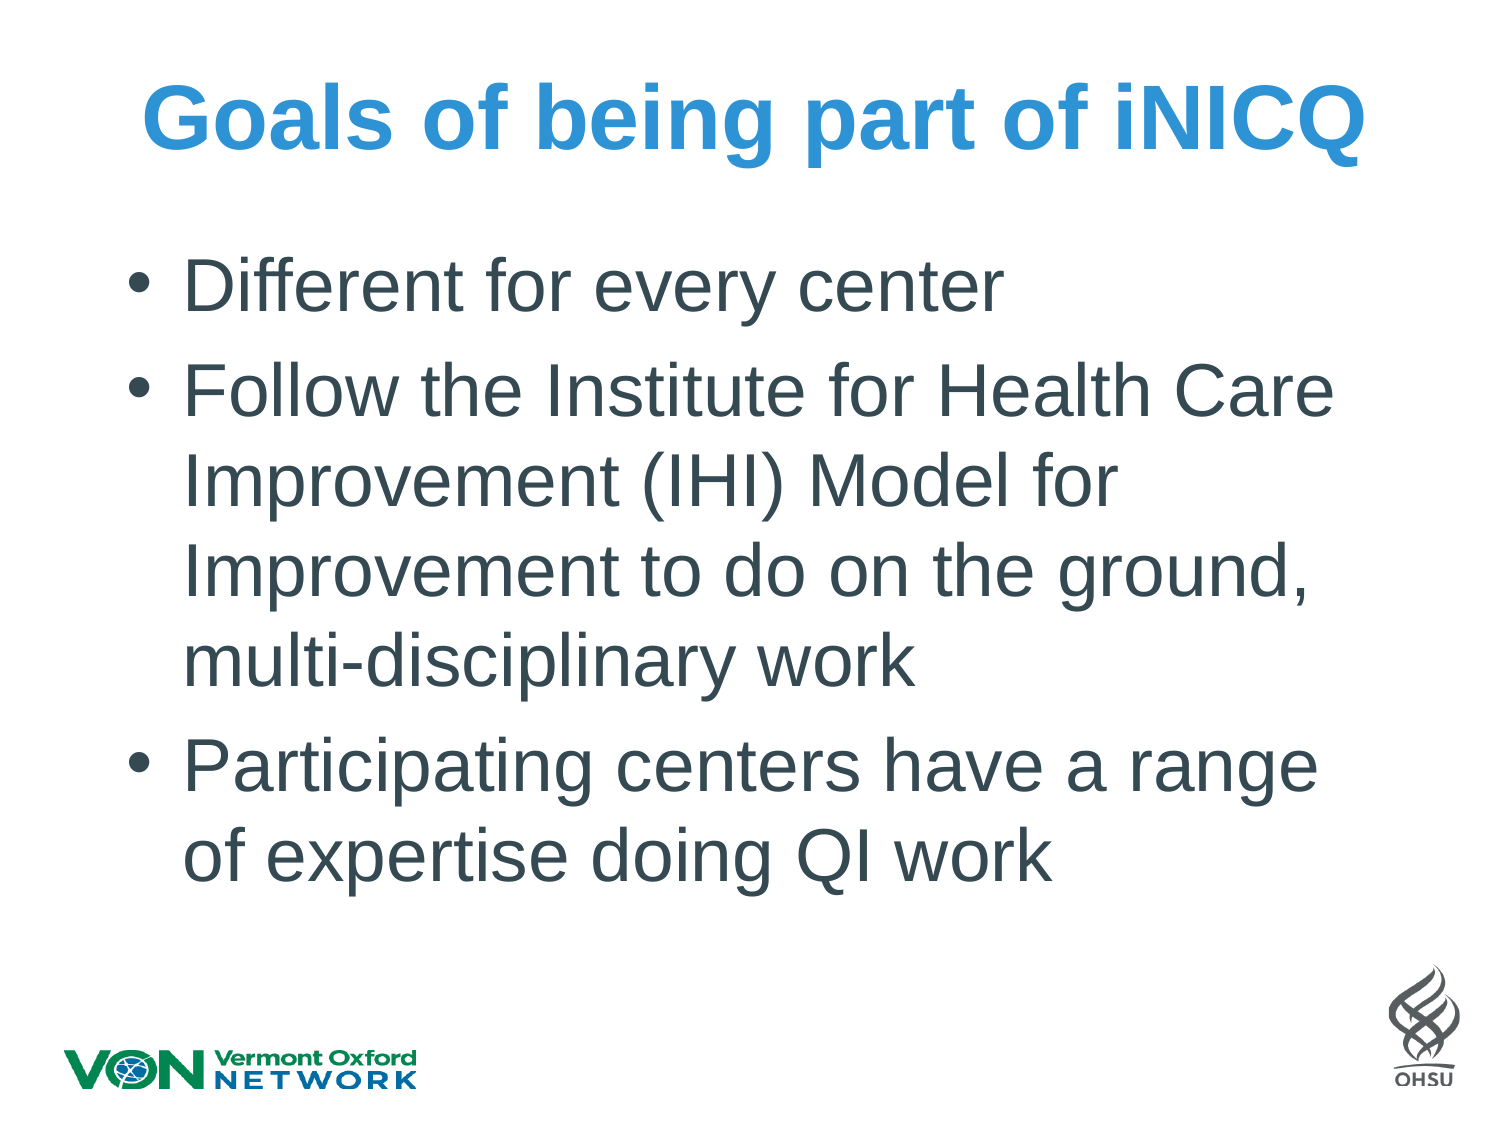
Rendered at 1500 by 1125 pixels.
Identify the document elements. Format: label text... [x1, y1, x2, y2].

title Goals of being part of iNICQ [34, 45, 1476, 181]
picture [374, 1075, 382, 1080]
picture [63, 1049, 417, 1089]
picture [221, 1080, 229, 1089]
list Different for every center Follow the Institute for Health Care Improvement (IHI) Model for Improvement to do on the ground, multi-disciplinary work Participating centers have a range of expertise doing QI work [111, 229, 1418, 1050]
picture [311, 1080, 318, 1089]
picture [409, 1073, 417, 1087]
picture [342, 1075, 355, 1085]
